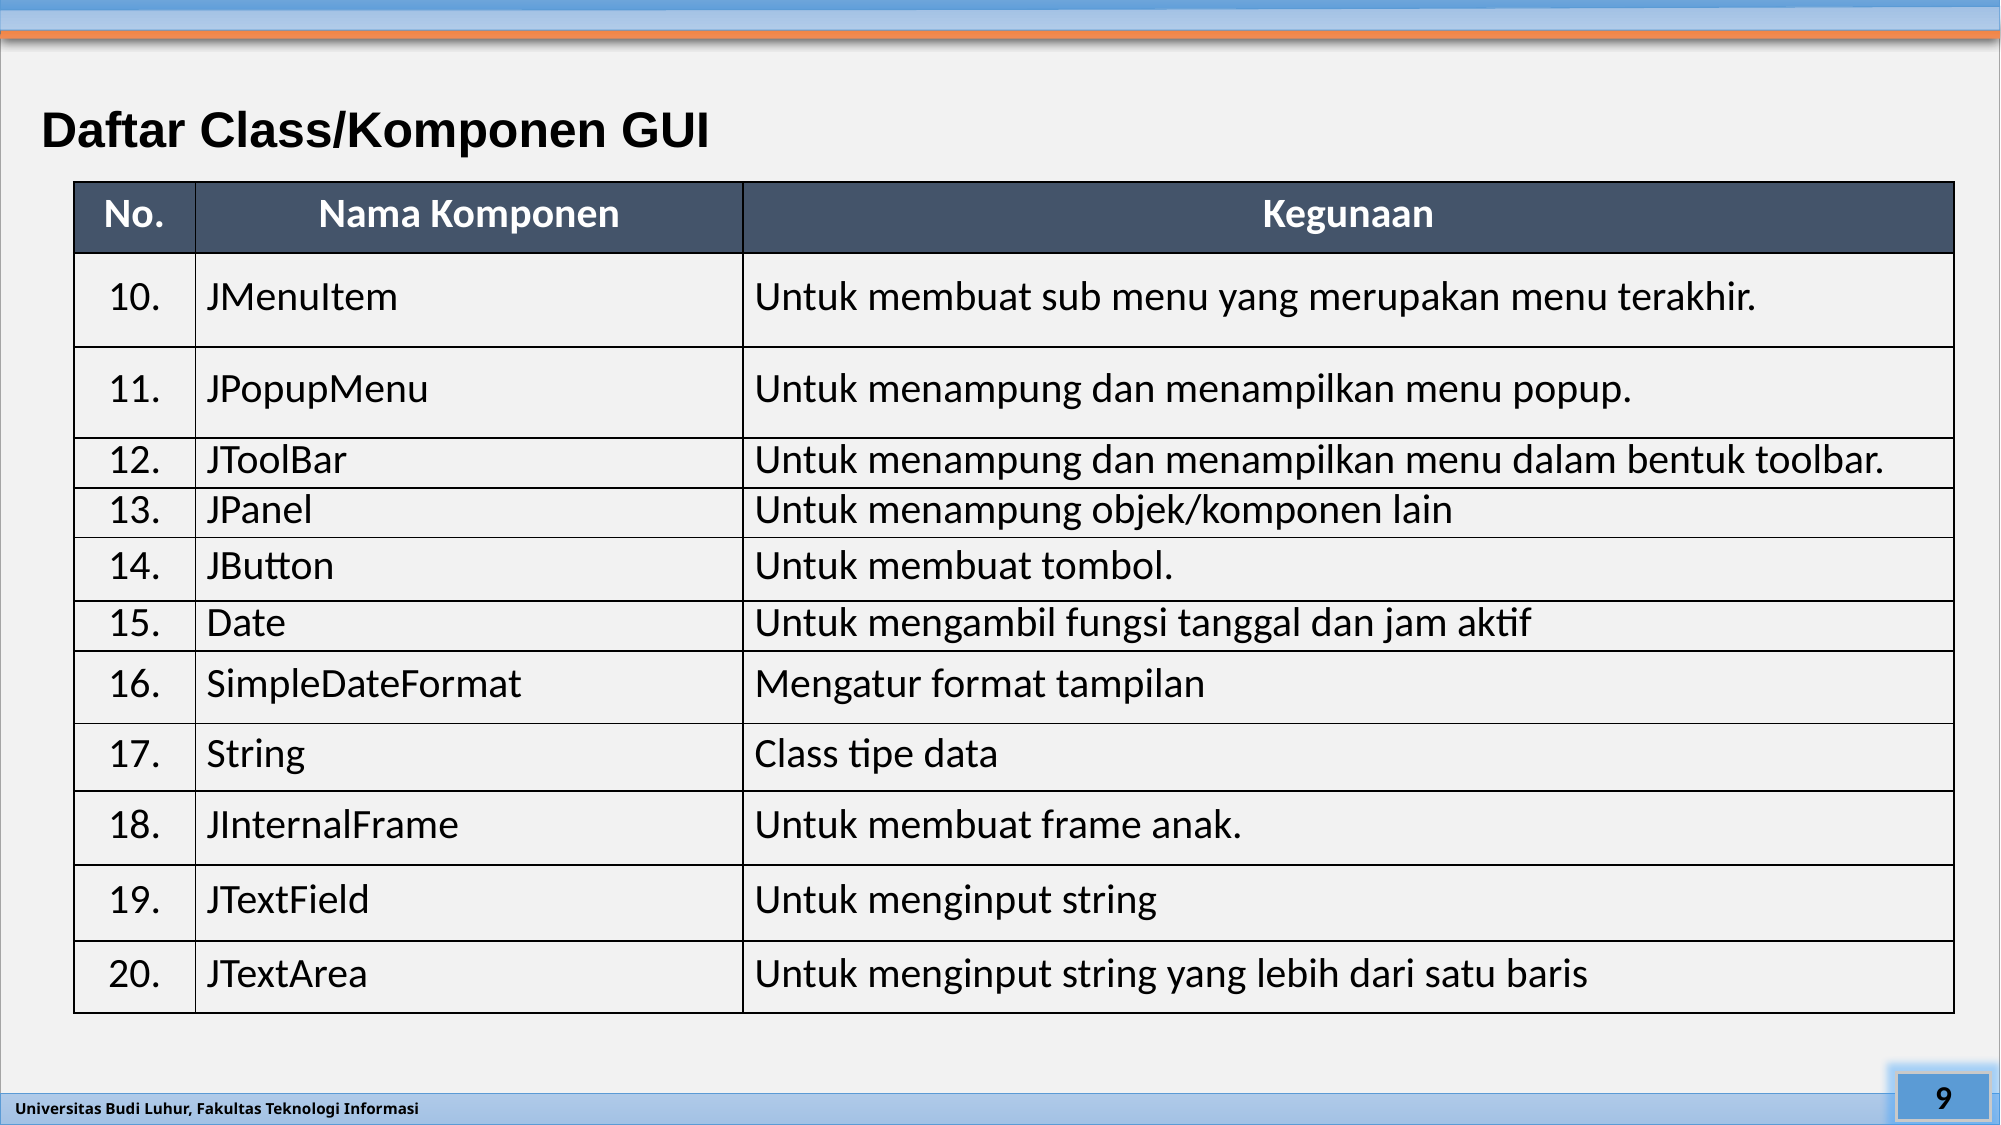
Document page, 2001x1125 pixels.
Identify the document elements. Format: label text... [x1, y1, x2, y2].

table_cell 15. [75, 602, 195, 650]
table_cell 14. [75, 538, 195, 600]
table_cell JToolBar [196, 439, 742, 487]
table_cell Untuk mengambil fungsi tanggal dan jam aktif [744, 602, 1953, 650]
table_cell 18. [75, 792, 195, 864]
table_cell Untuk menampung dan menampilkan menu dalam bentuk toolbar. [744, 439, 1953, 487]
table_cell Untuk menginput string yang lebih dari satu baris [744, 942, 1953, 1012]
table_header Nama Komponen [196, 183, 742, 252]
table_cell Untuk menampung dan menampilkan menu popup. [744, 348, 1953, 437]
table_cell JTextArea [196, 942, 742, 1012]
table_cell JButton [196, 538, 742, 600]
table_cell JInternalFrame [196, 792, 742, 864]
table_cell 19. [75, 866, 195, 940]
table_cell Untuk menginput string [744, 866, 1953, 940]
table_cell 17. [75, 724, 195, 790]
table_cell Untuk membuat frame anak. [744, 792, 1953, 864]
table_cell 13. [75, 489, 195, 537]
table_cell Mengatur format tampilan [744, 652, 1953, 723]
table_cell 20. [75, 942, 195, 1012]
table_cell JPanel [196, 489, 742, 537]
table_cell String [196, 724, 742, 790]
table_header No. [75, 183, 195, 252]
title Daftar Class/Komponen GUI [26, 79, 1955, 183]
table_cell 10. [75, 254, 195, 346]
table_cell JTextField [196, 866, 742, 940]
table_cell SimpleDateFormat [196, 652, 742, 723]
table_cell JMenuItem [196, 254, 742, 346]
table_cell 11. [75, 348, 195, 437]
table_cell 16. [75, 652, 195, 723]
table_cell Untuk membuat tombol. [744, 538, 1953, 600]
table_cell Date [196, 602, 742, 650]
table_cell Class tipe data [744, 724, 1953, 790]
table_cell JPopupMenu [196, 348, 742, 437]
table_header Kegunaan [744, 183, 1953, 252]
table_cell 12. [75, 439, 195, 487]
table_cell Untuk membuat sub menu yang merupakan menu terakhir. [744, 254, 1953, 346]
table_cell Untuk menampung objek/komponen lain [744, 489, 1953, 537]
